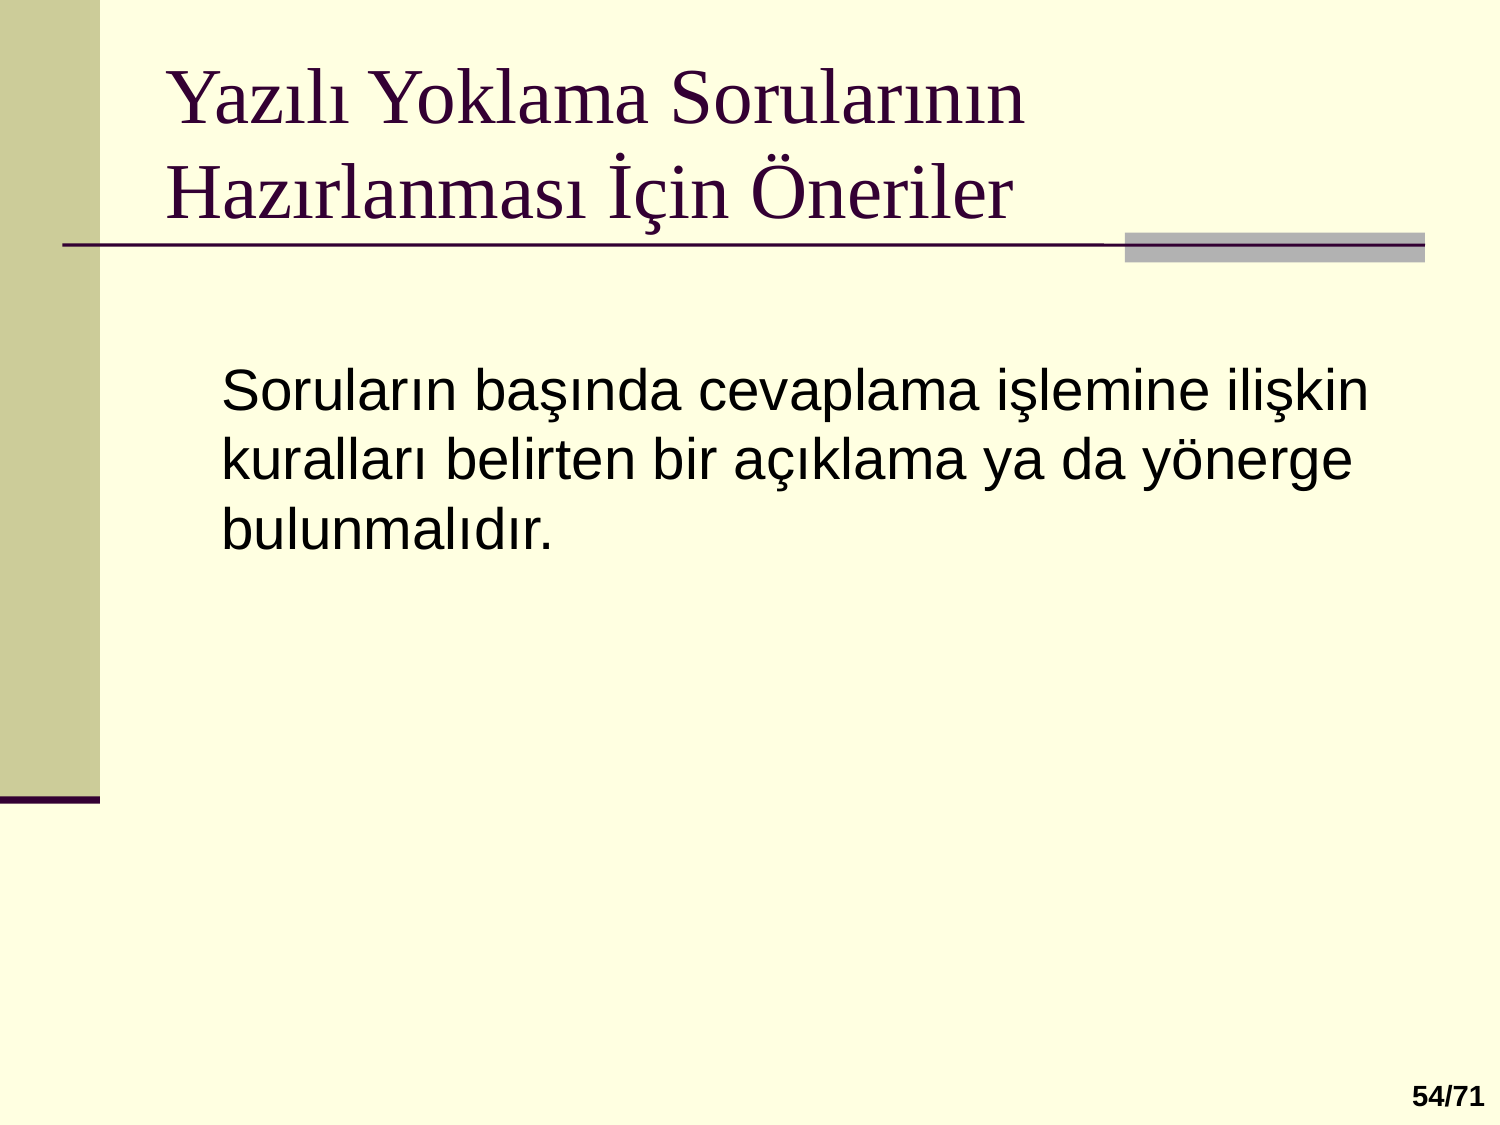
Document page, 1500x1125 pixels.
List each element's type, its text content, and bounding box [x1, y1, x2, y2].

list Soruların başında cevaplama işlemine ilişkin kuralları belirten bir açıklama ya da yönerge bulunmalıdır. [149, 262, 1426, 1006]
text_box 54/71 [1376, 1070, 1500, 1120]
title Yazılı Yoklama Sorularının Hazırlanması İçin Öneriler [149, 45, 1426, 234]
